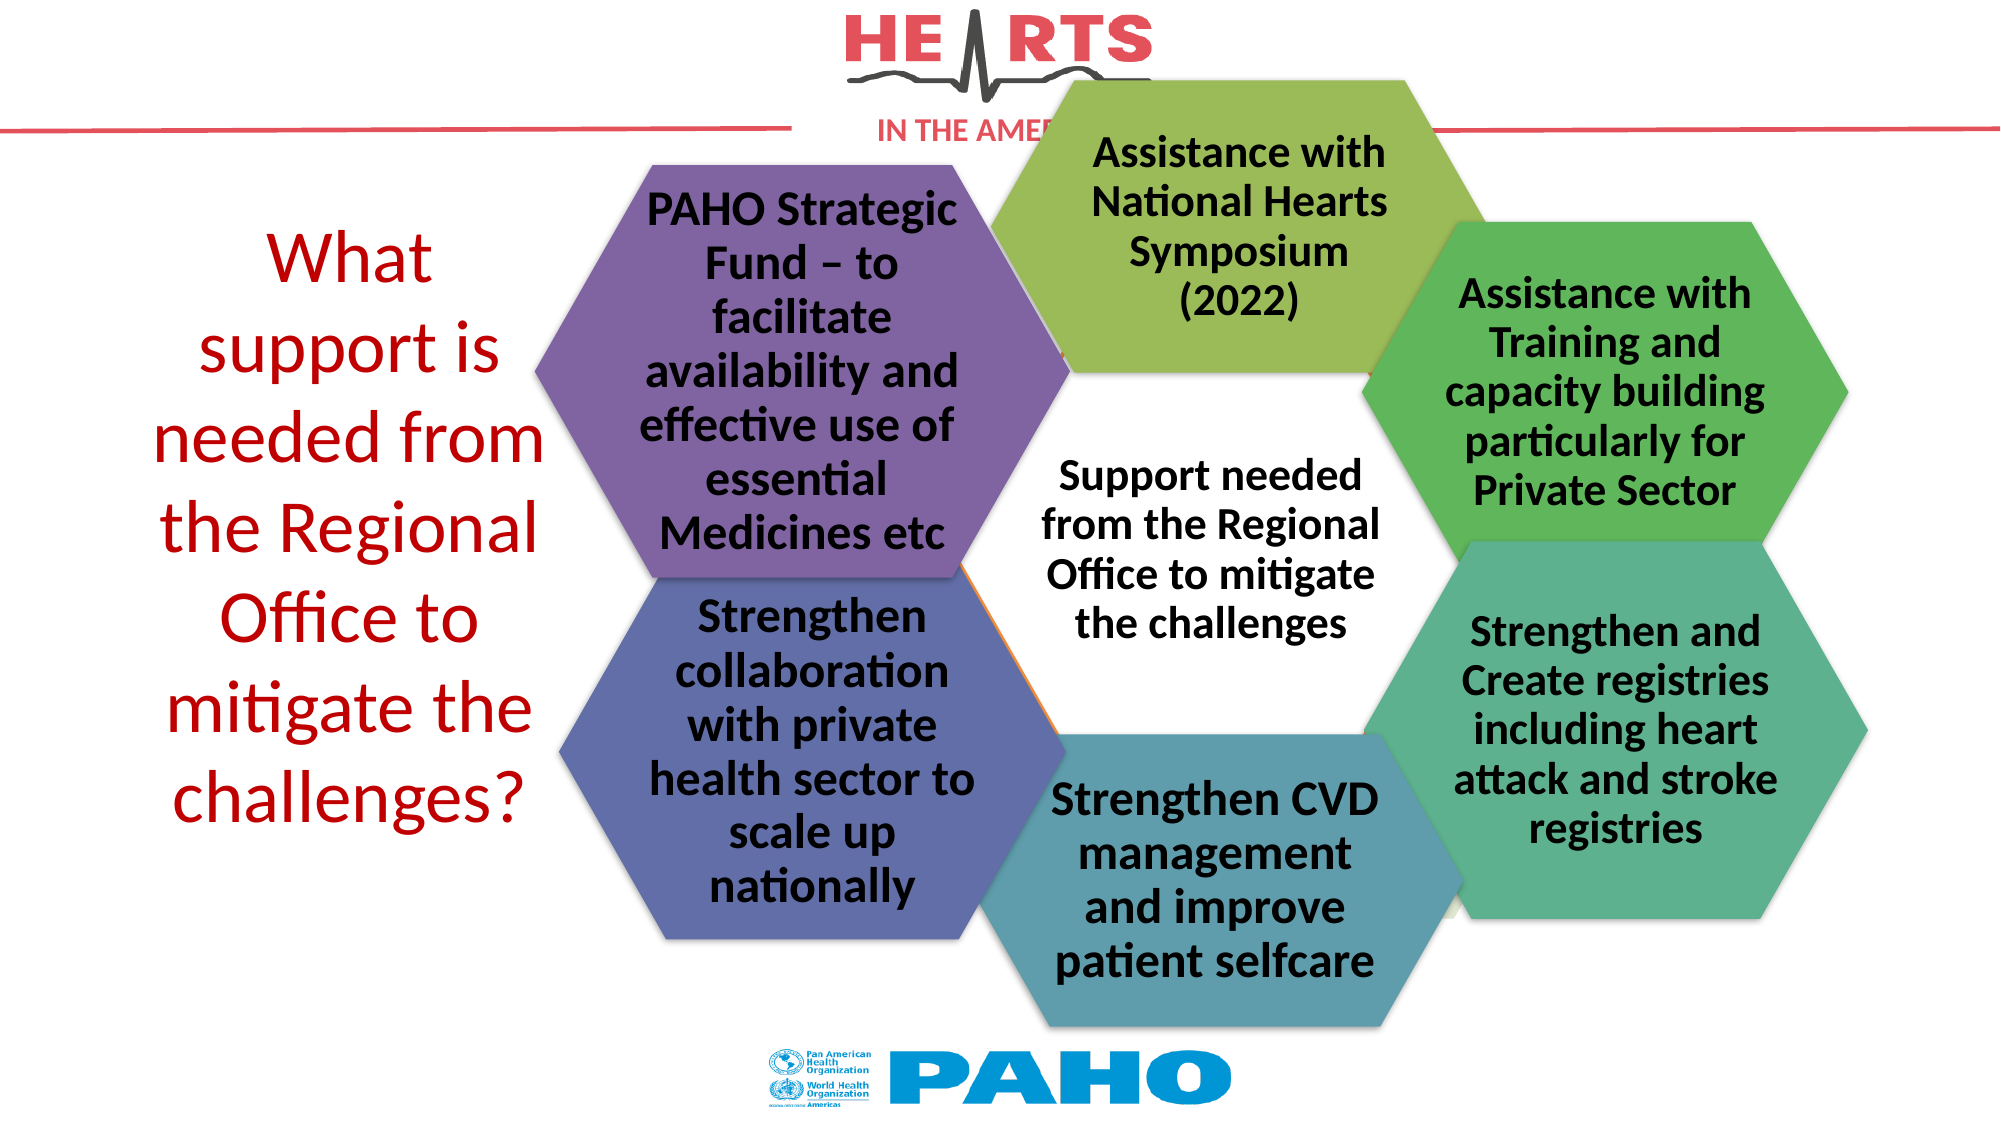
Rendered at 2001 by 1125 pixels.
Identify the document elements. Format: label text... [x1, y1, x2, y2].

title What support is needed from the Regional Office to mitigate the challenges? [127, 200, 384, 925]
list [389, 0, 2000, 1125]
